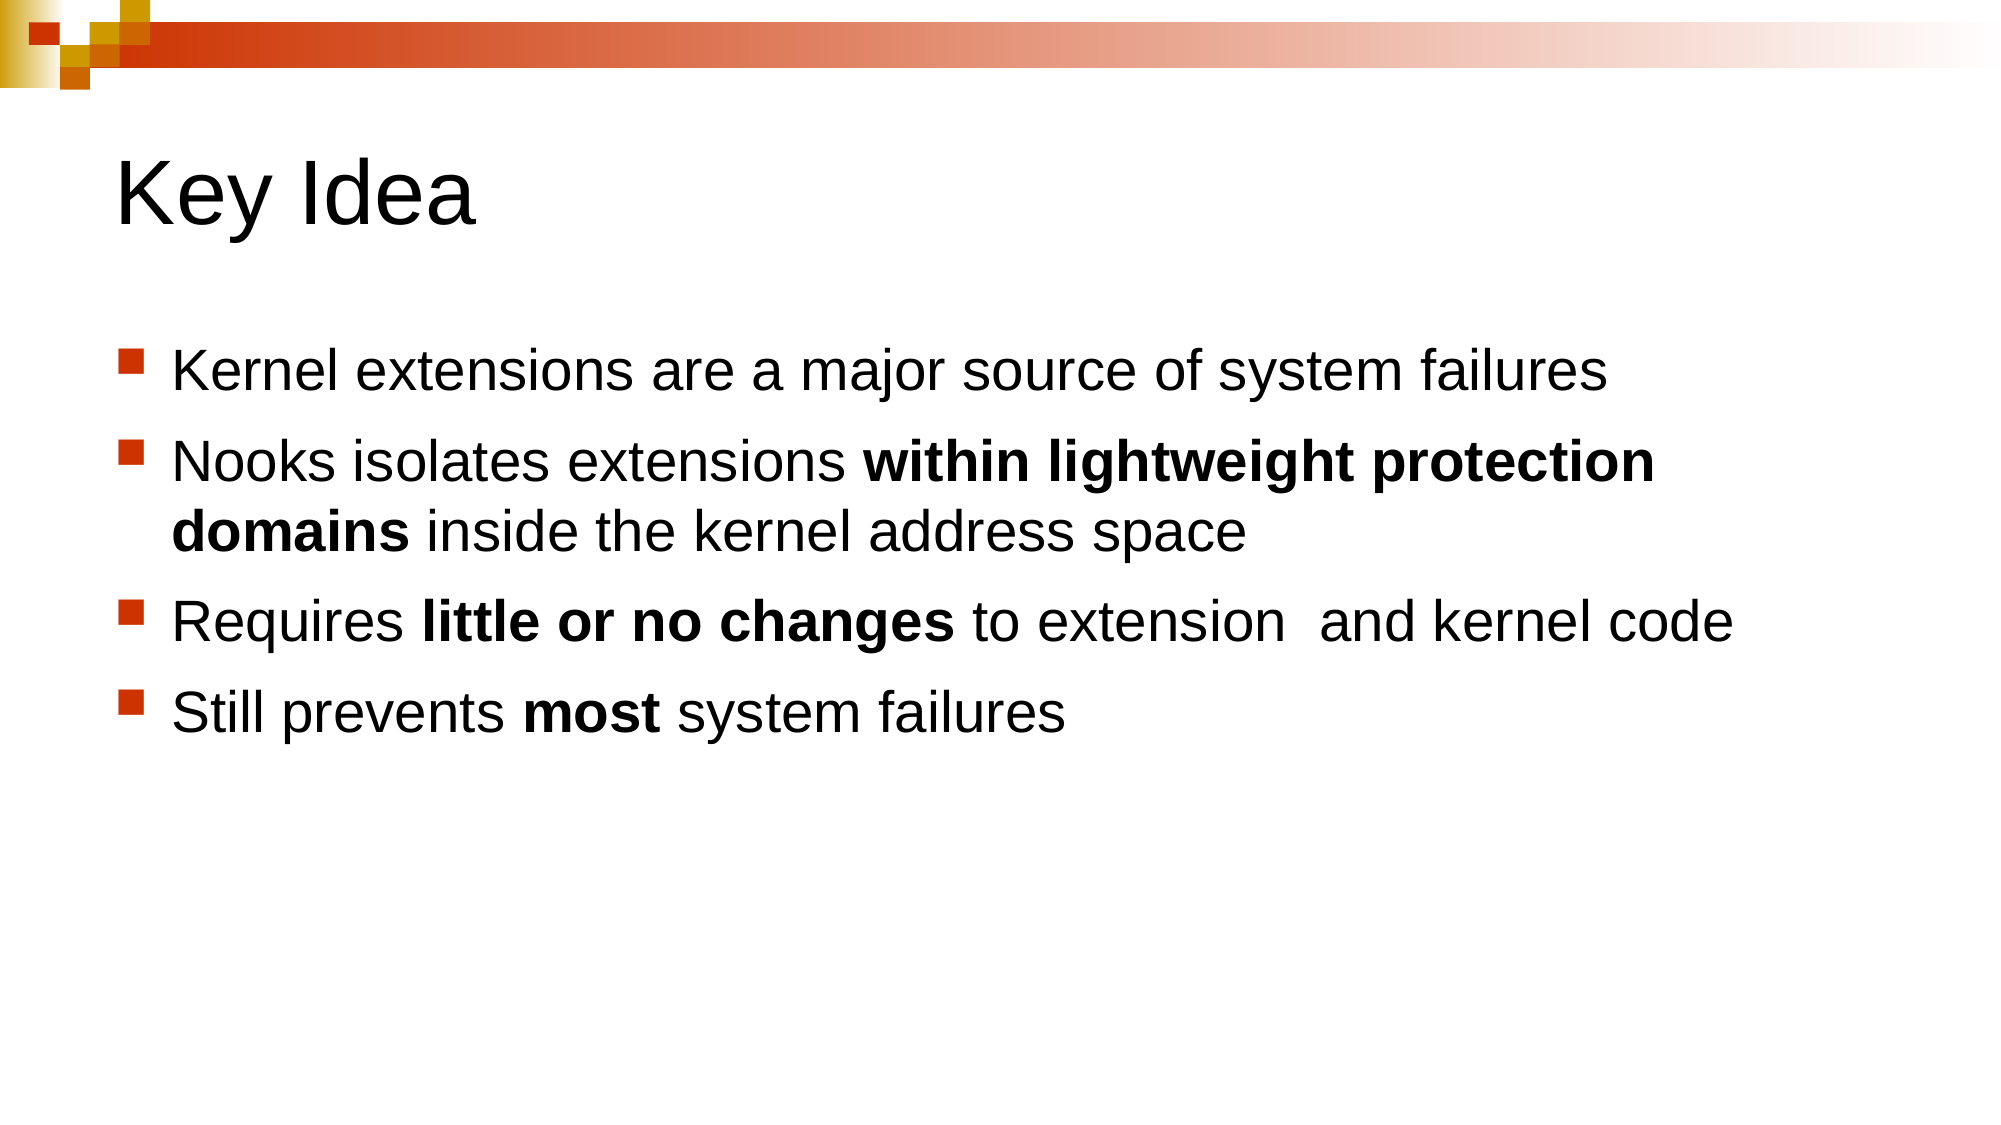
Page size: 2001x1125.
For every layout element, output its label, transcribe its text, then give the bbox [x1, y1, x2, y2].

list Kernel extensions are a major source of system failures Nooks isolates extensions within lightweight protection domains inside the kernel address space Requires little or no changes to extension and kernel code Still prevents most system failures [99, 324, 1900, 963]
title Key Idea [99, 75, 1900, 300]
